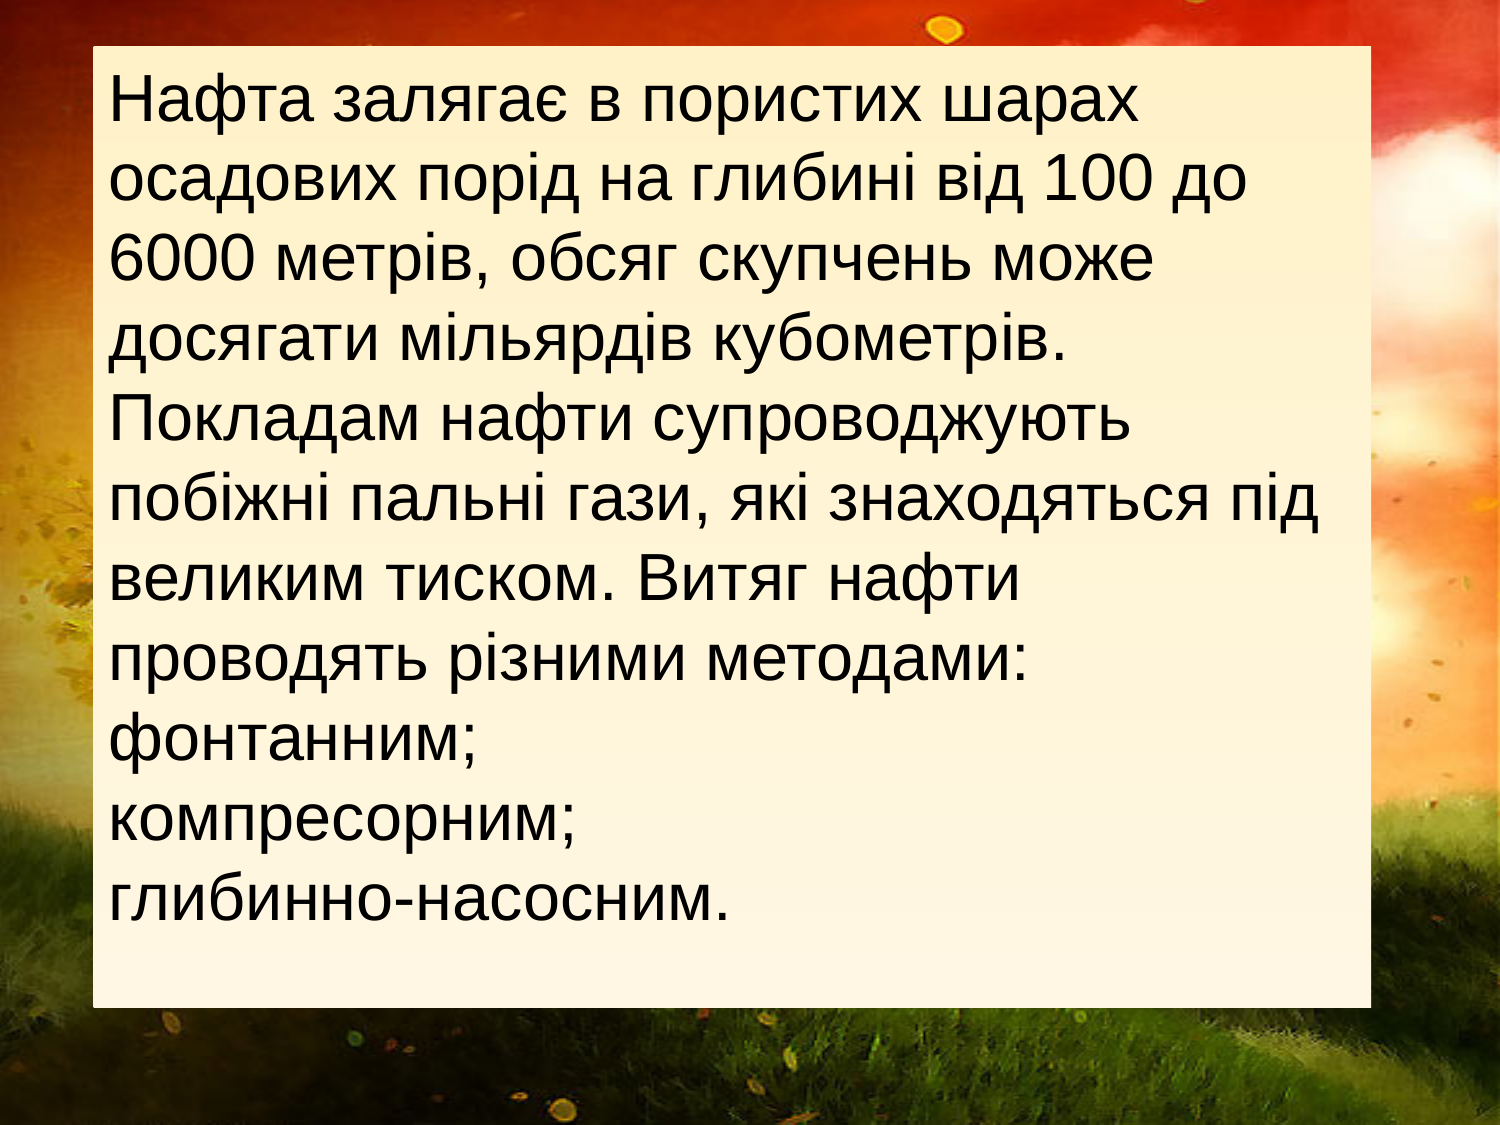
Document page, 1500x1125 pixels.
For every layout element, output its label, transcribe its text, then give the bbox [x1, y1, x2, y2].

subtitle Нафта залягає в пористих шарах осадових порід на глибині від 100 до 6000 метрів, обсяг скупчень може досягати мільярдів кубометрів. Покладам нафти супроводжують побіжні пальні гази, які знаходяться під великим тиском. Витяг нафти проводять різними методами: фонтанним; компресорним; глибинно-насосним. [93, 46, 1372, 1008]
picture [0, 0, 1500, 1125]
